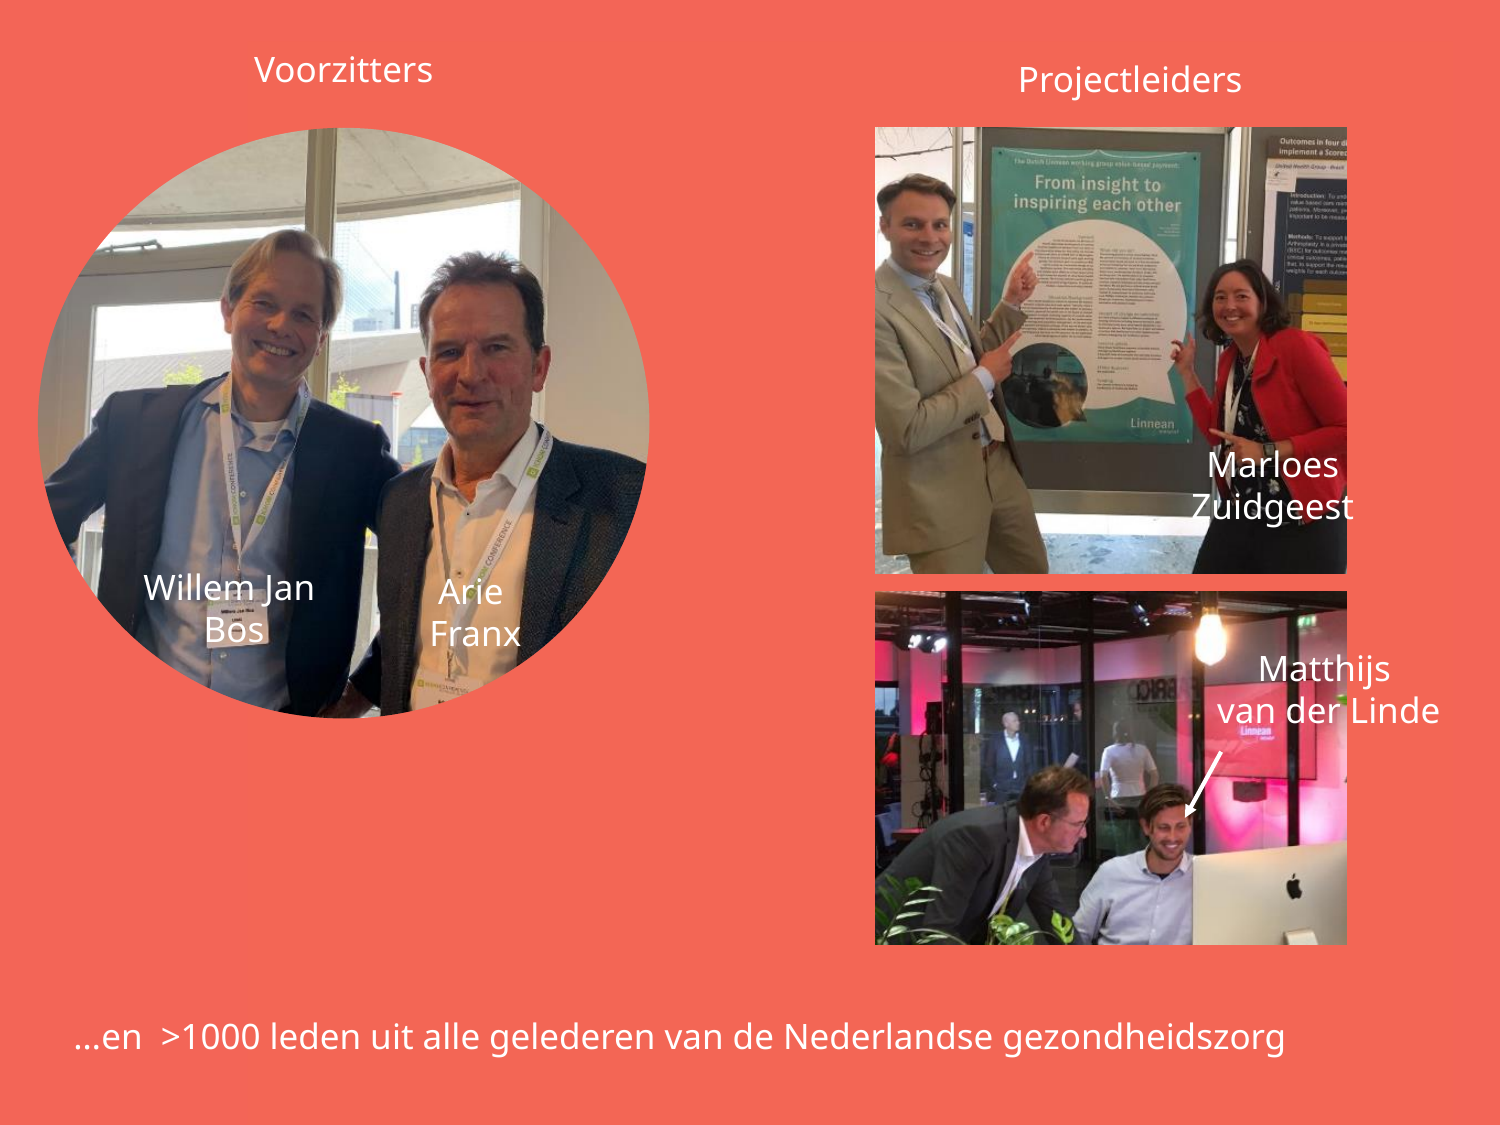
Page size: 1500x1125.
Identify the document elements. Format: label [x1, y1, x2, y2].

picture [0, 0, 1500, 1125]
text_box [1184, 751, 1222, 819]
